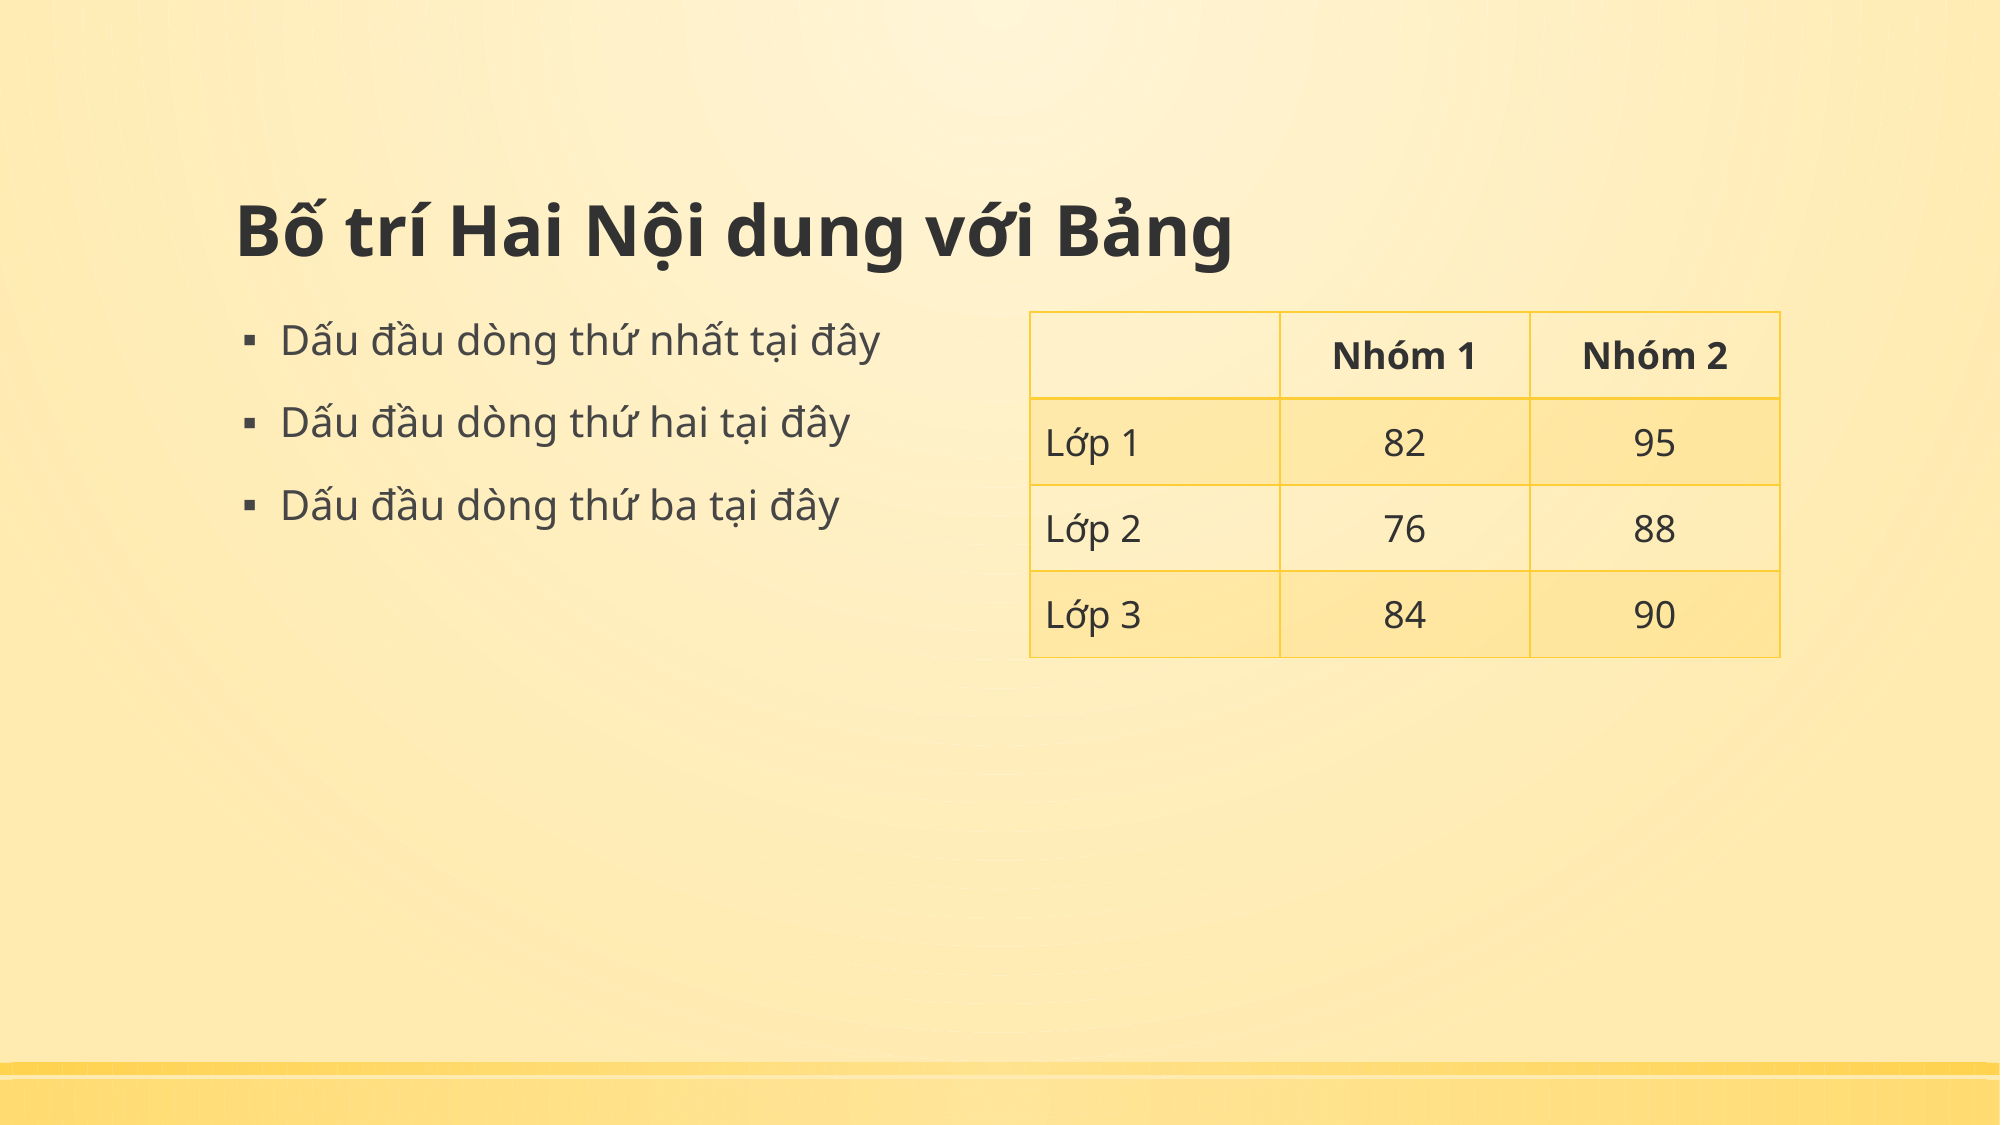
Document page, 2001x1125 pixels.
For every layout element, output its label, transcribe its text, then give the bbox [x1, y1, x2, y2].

title Bố trí Hai Nội dung với Bảng [219, 76, 1780, 279]
table_header Nhóm 2 [1531, 313, 1779, 397]
table_cell 88 [1531, 486, 1779, 570]
table_header Nhóm 1 [1281, 313, 1529, 397]
list Dấu đầu dòng thứ nhất tại đây Dấu đầu dòng thứ hai tại đây Dấu đầu dòng thứ ba tại đây [219, 311, 970, 989]
table_cell 82 [1281, 400, 1529, 484]
table_cell 90 [1531, 572, 1779, 657]
table_cell Lớp 3 [1031, 572, 1279, 657]
table_cell 95 [1531, 400, 1779, 484]
table_cell Lớp 1 [1031, 400, 1279, 484]
table_cell 84 [1281, 572, 1529, 657]
table_cell Lớp 2 [1031, 486, 1279, 570]
table_cell 76 [1281, 486, 1529, 570]
table_header [1031, 313, 1279, 397]
